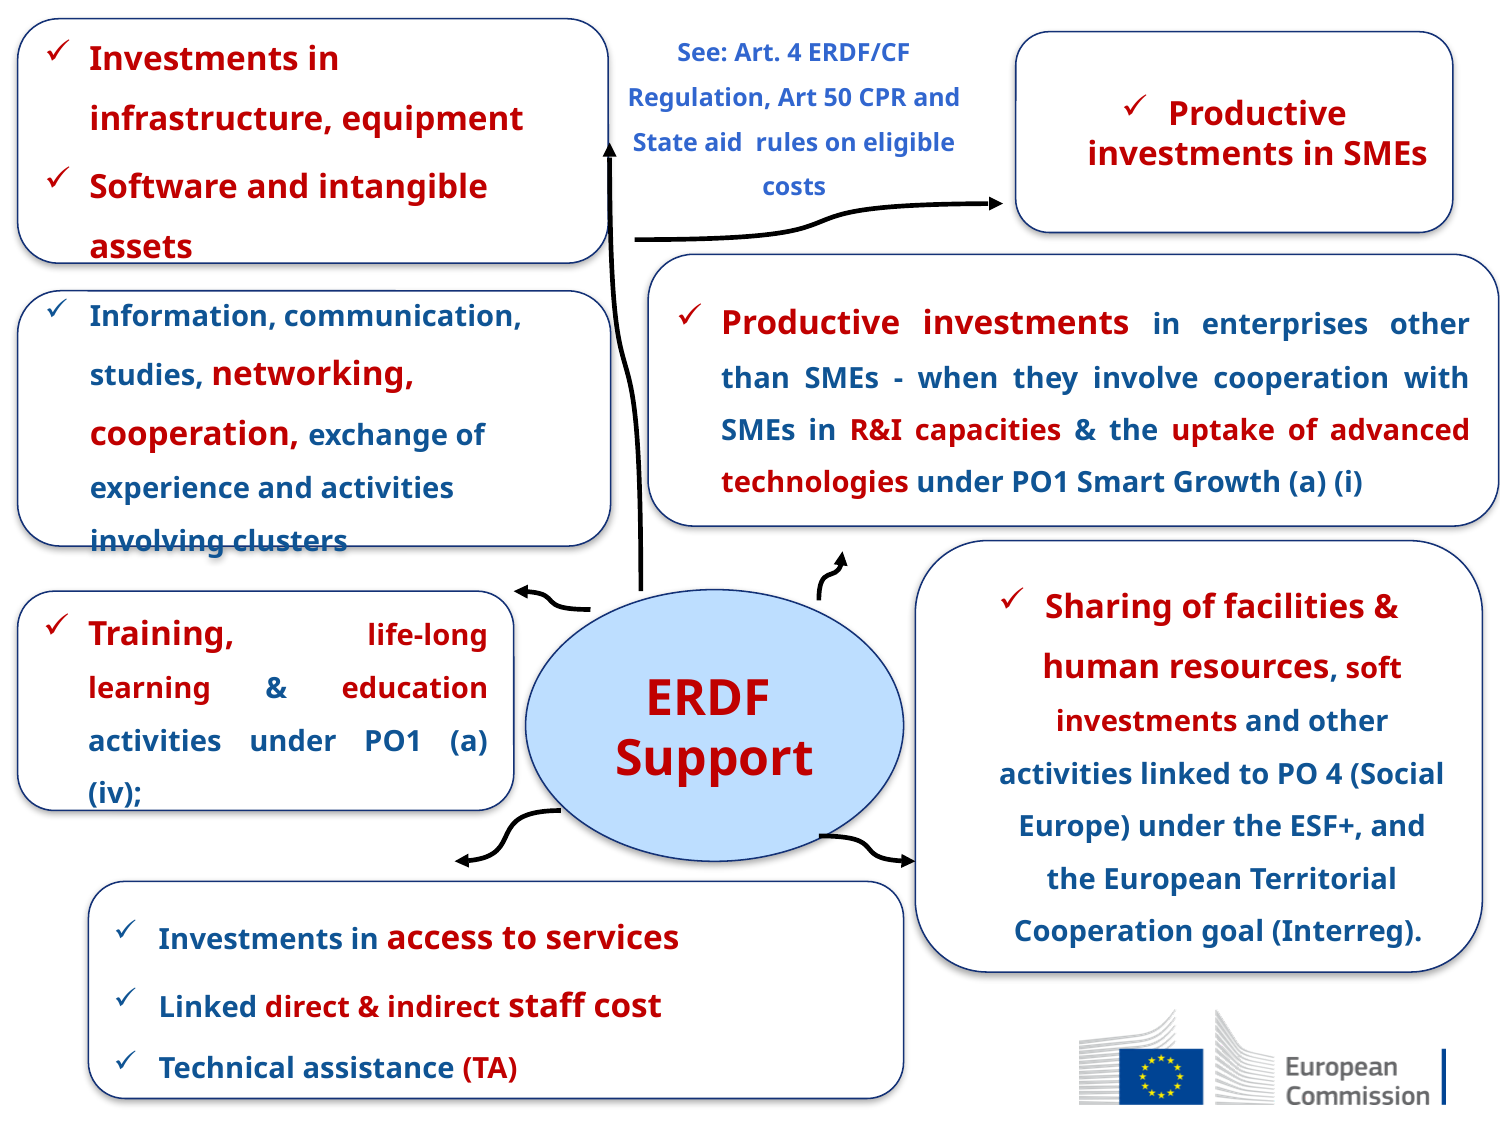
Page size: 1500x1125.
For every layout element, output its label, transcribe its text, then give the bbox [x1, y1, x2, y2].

picture [1078, 1008, 1447, 1106]
text_box Training, life-long learning & education activities under PO1 (a) (iv); [16, 590, 515, 812]
text_box Investments in infrastructure, equipment Software and intangible assets [16, 17, 608, 264]
text_box Information, communication, studies, networking, cooperation, exchange of experience and activities involving clusters [16, 289, 612, 547]
text_box Productive investments in enterprises other than SMEs - when they involve cooperation with SMEs in R&I capacities & the uptake of advanced technologies under PO1 Smart Growth (a) (i) [647, 253, 1500, 527]
text_box Sharing of facilities & human resources, soft investments and other activities linked to PO 4 (Social Europe) under the ESF+, and the European Territorial Cooperation goal (Interreg). [914, 539, 1484, 973]
text_box ERDF Support [524, 588, 905, 863]
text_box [805, 563, 856, 588]
text_box Productive investments in SMEs [1014, 30, 1454, 234]
text_box Investments in access to services Linked direct & indirect staff cost Technical assistance (TA) [87, 880, 905, 1100]
text_box See: Art. 4 ERDF/CF Regulation, Art 50 CPR and State aid rules on eligible costs [590, 13, 999, 209]
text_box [634, 203, 1004, 240]
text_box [454, 810, 562, 862]
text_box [818, 835, 916, 862]
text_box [400, 350, 850, 383]
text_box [513, 590, 591, 610]
